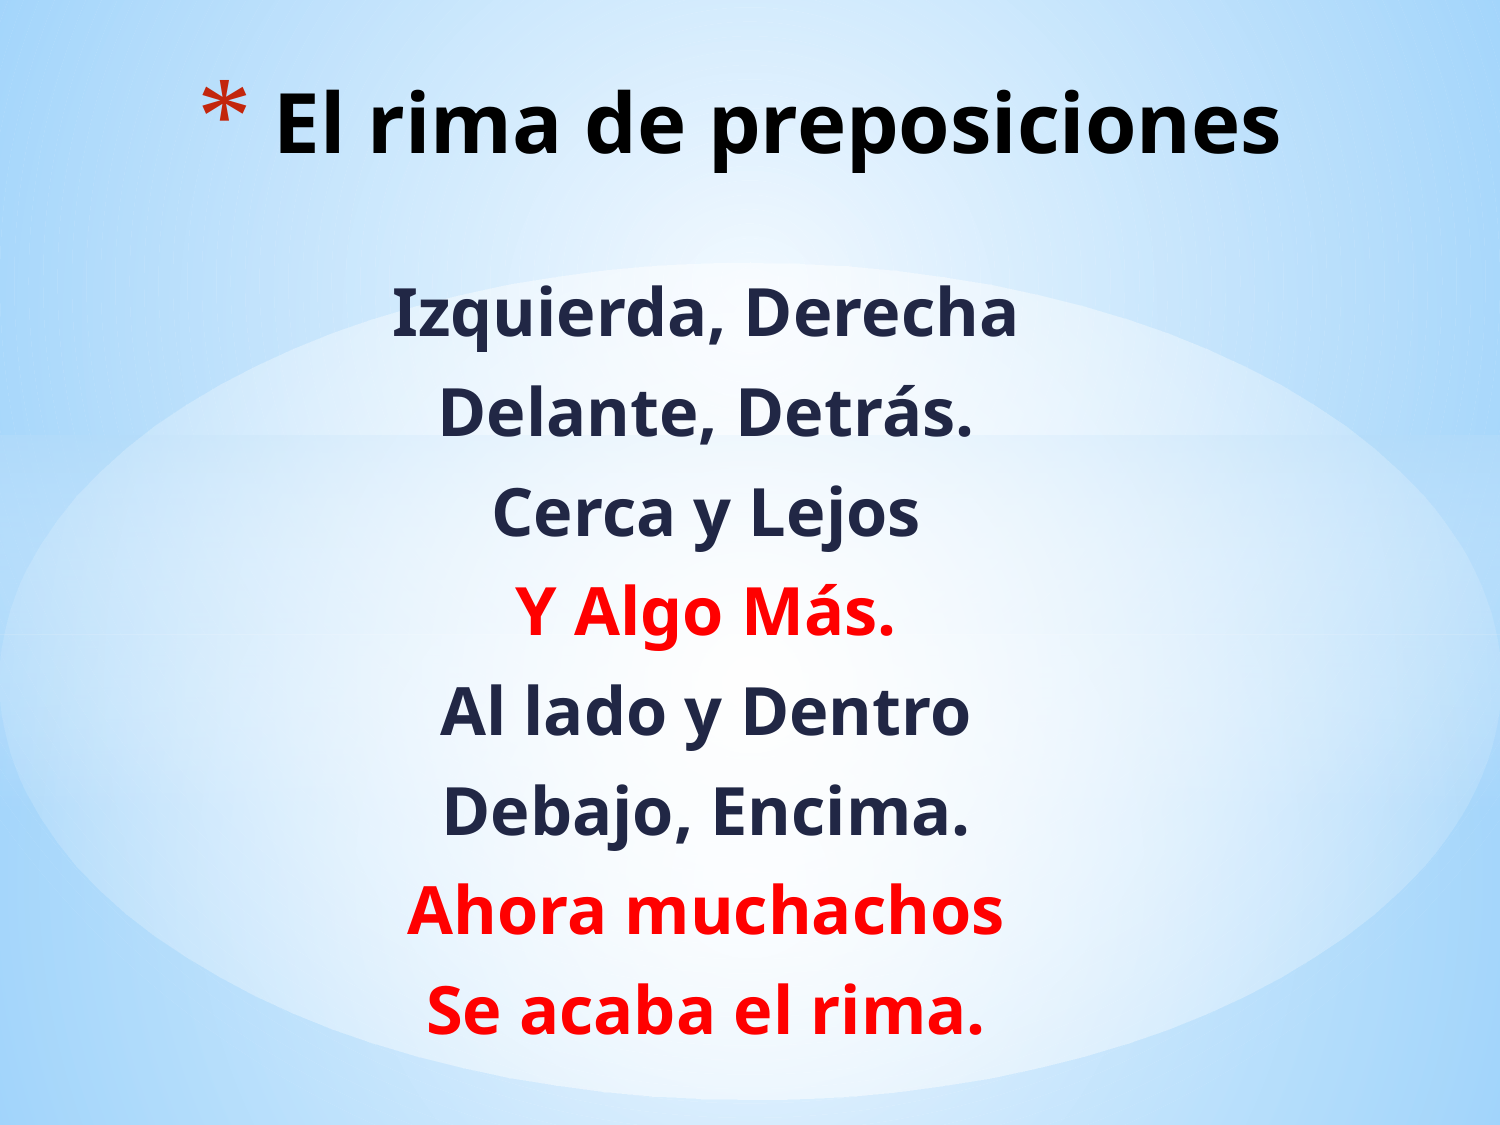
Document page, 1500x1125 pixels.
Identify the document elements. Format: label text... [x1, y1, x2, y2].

subtitle Izquierda, Derecha Delante, Detrás. Cerca y Lejos Y Algo Más. Al lado y Dentro Debajo, Encima. Ahora muchachos Se acaba el rima. [50, 262, 1363, 1100]
title El rima de preposiciones [137, 62, 1315, 300]
